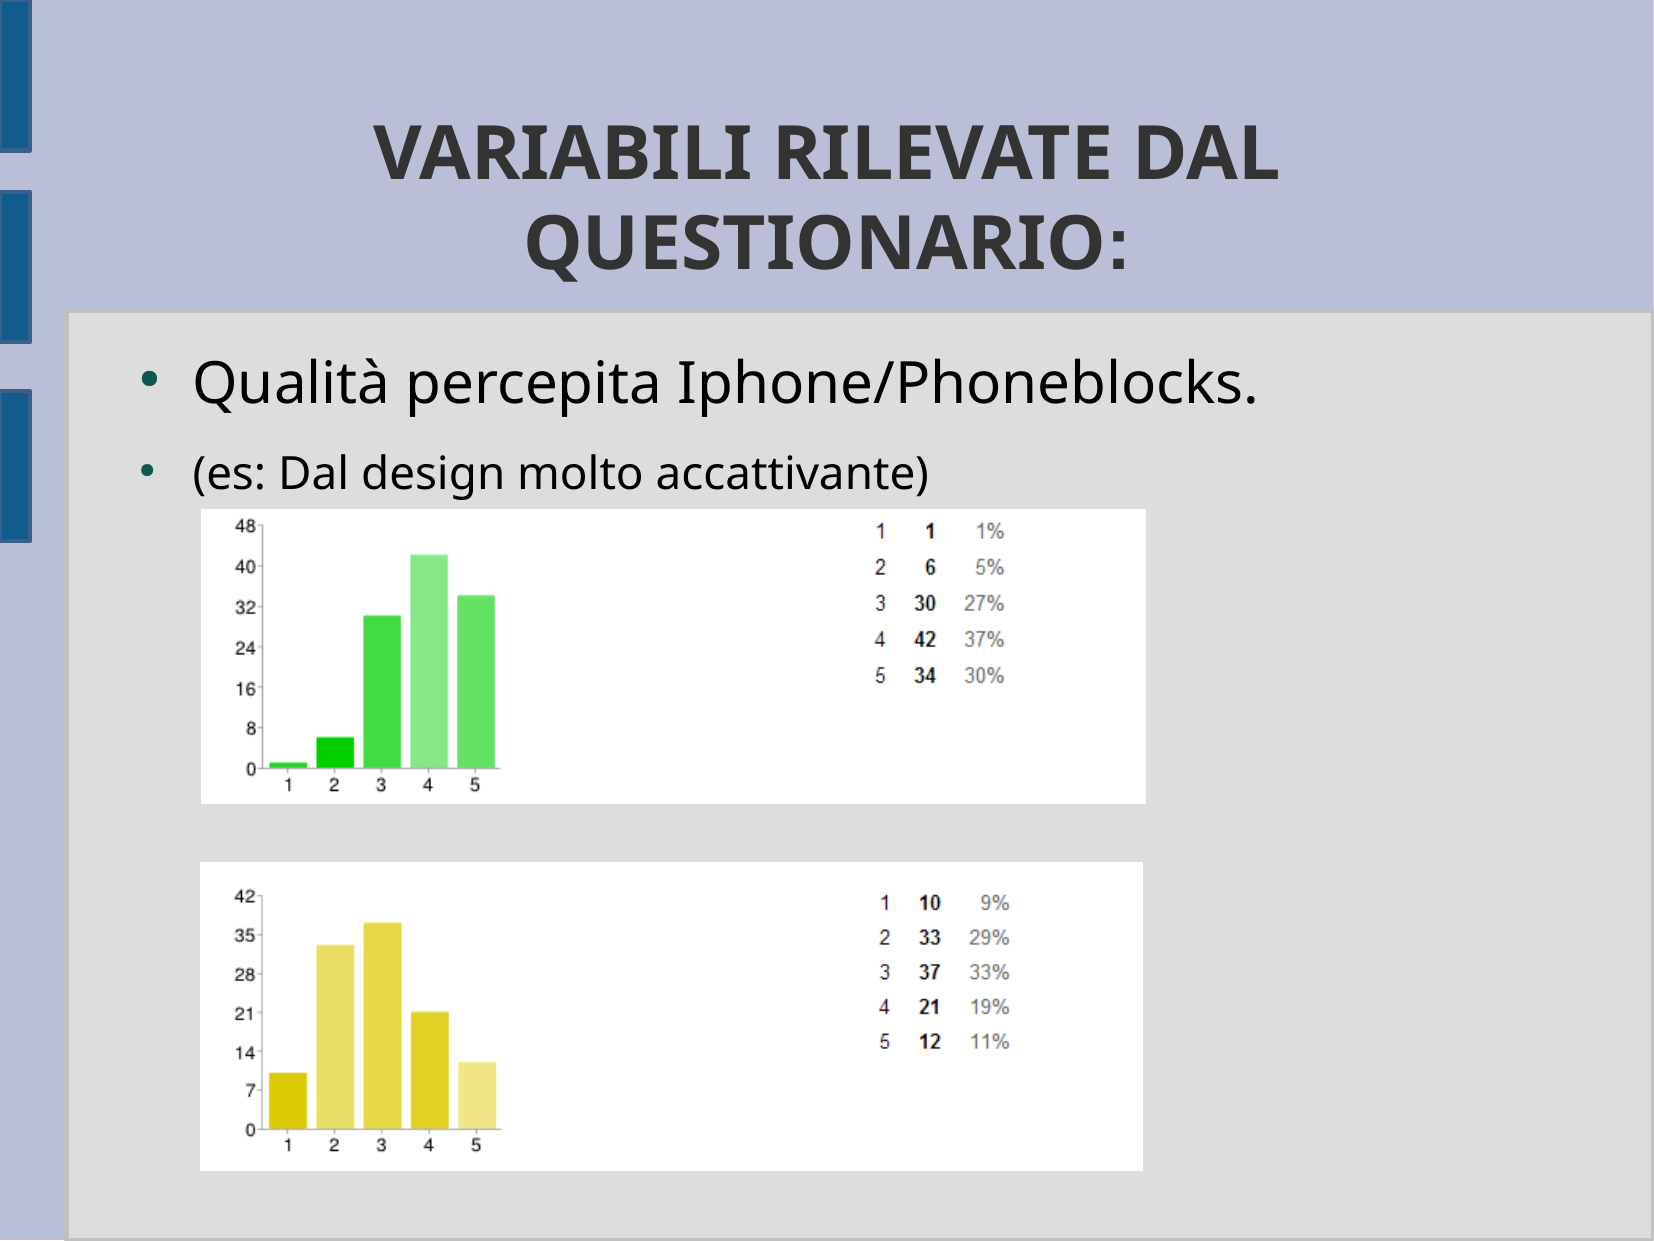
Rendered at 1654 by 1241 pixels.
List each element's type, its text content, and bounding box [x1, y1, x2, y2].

title VARIABILI RILEVATE DAL QUESTIONARIO: [121, 91, 1534, 299]
list Qualità percepita Iphone/Phoneblocks. (es: Dal design molto accattivante) [121, 344, 1534, 1126]
picture [201, 509, 1146, 804]
picture [200, 861, 1143, 1171]
